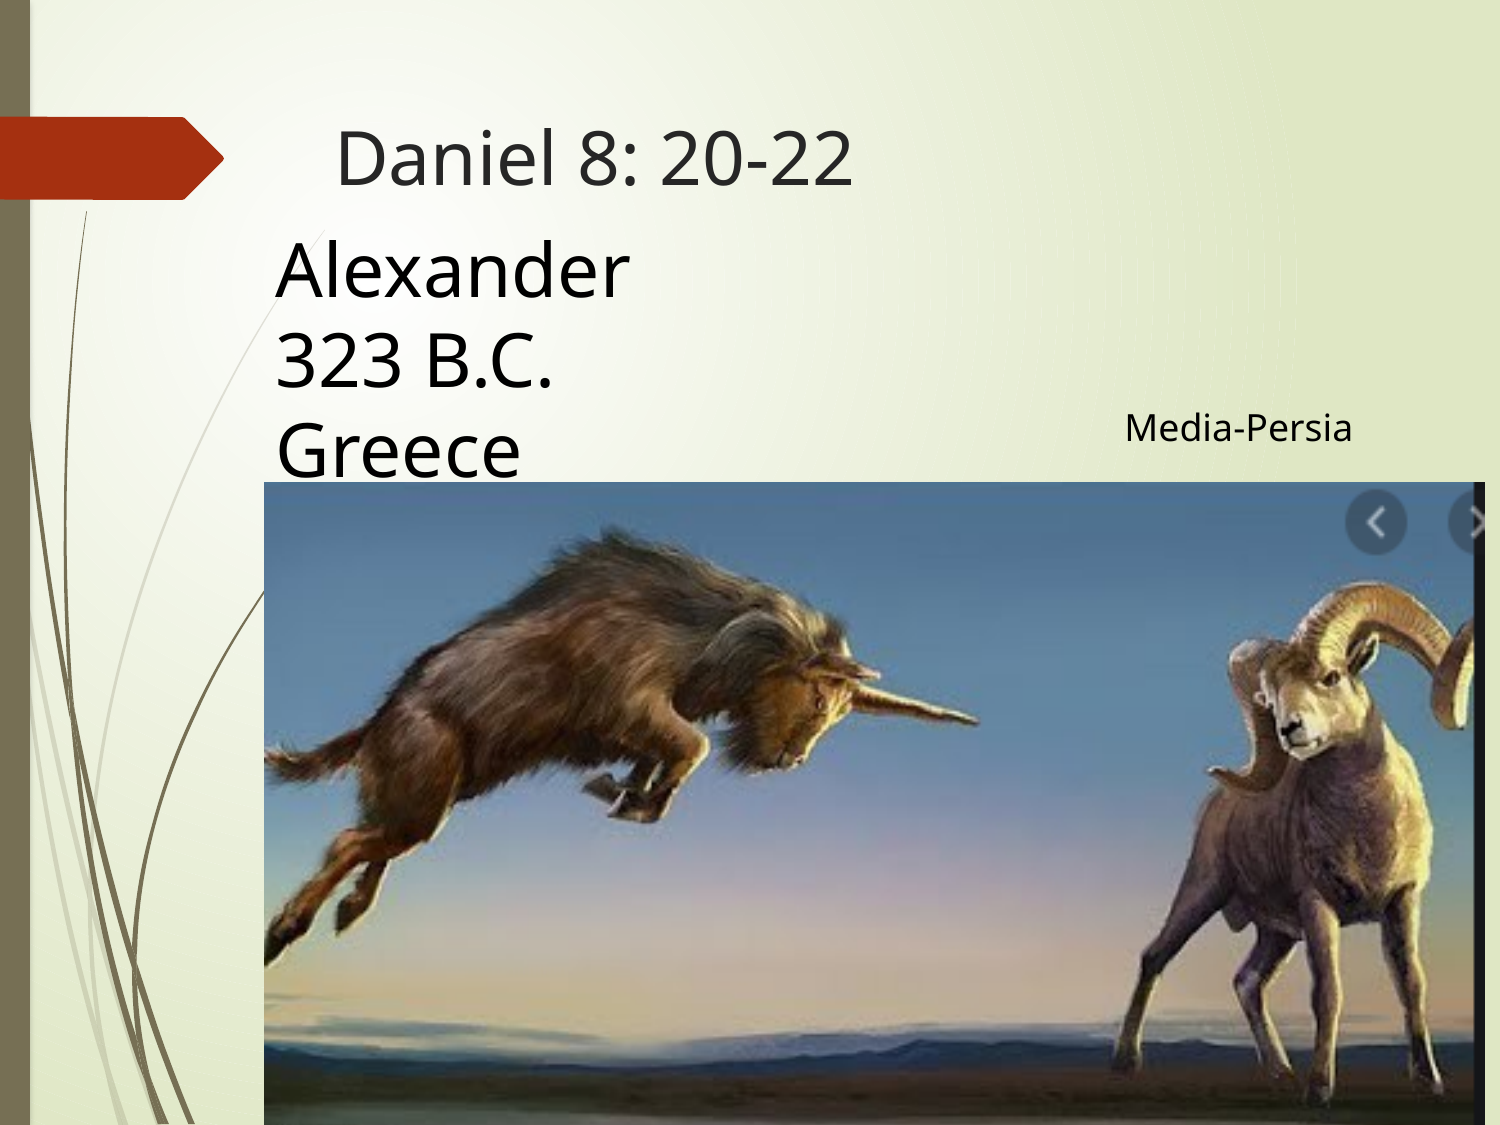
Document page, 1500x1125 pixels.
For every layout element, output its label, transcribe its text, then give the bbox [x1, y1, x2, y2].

title Daniel 8: 20-22 [319, 102, 1400, 215]
text_box Alexander 323 B.C. Greece [260, 214, 666, 486]
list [264, 482, 1485, 1125]
text_box Media-Persia [1109, 396, 1369, 457]
